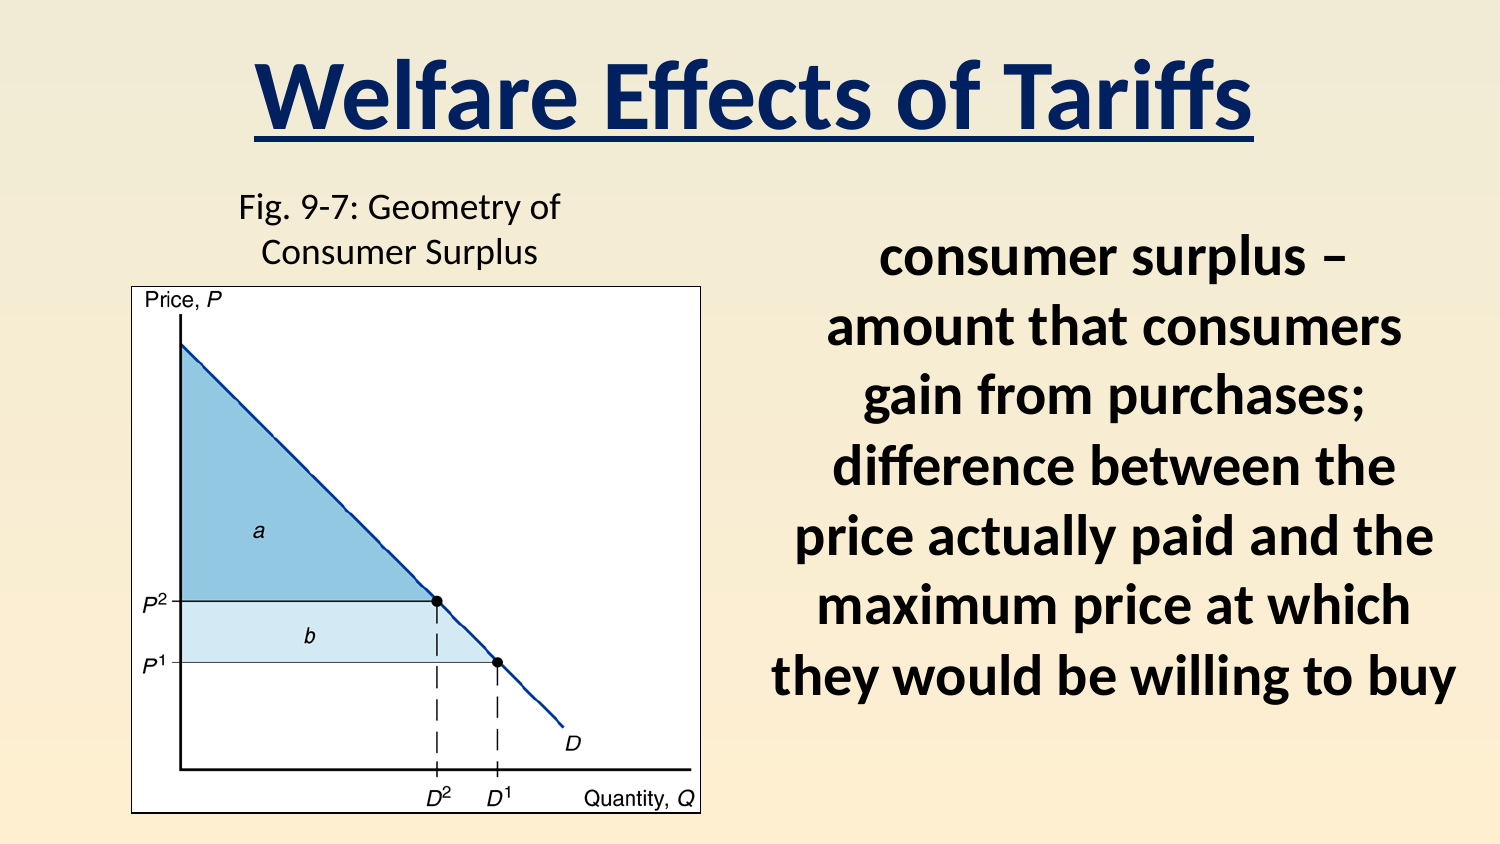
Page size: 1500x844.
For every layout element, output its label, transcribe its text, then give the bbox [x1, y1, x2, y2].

picture [132, 287, 701, 813]
text_box Welfare Effects of Tariffs [239, 21, 1270, 157]
text_box Fig. 9-7: Geometry of Consumer Surplus [137, 174, 663, 285]
text_box consumer surplus – amount that consumers gain from purchases; difference between the price actually paid and the maximum price at which they would be willing to buy [754, 209, 1475, 714]
